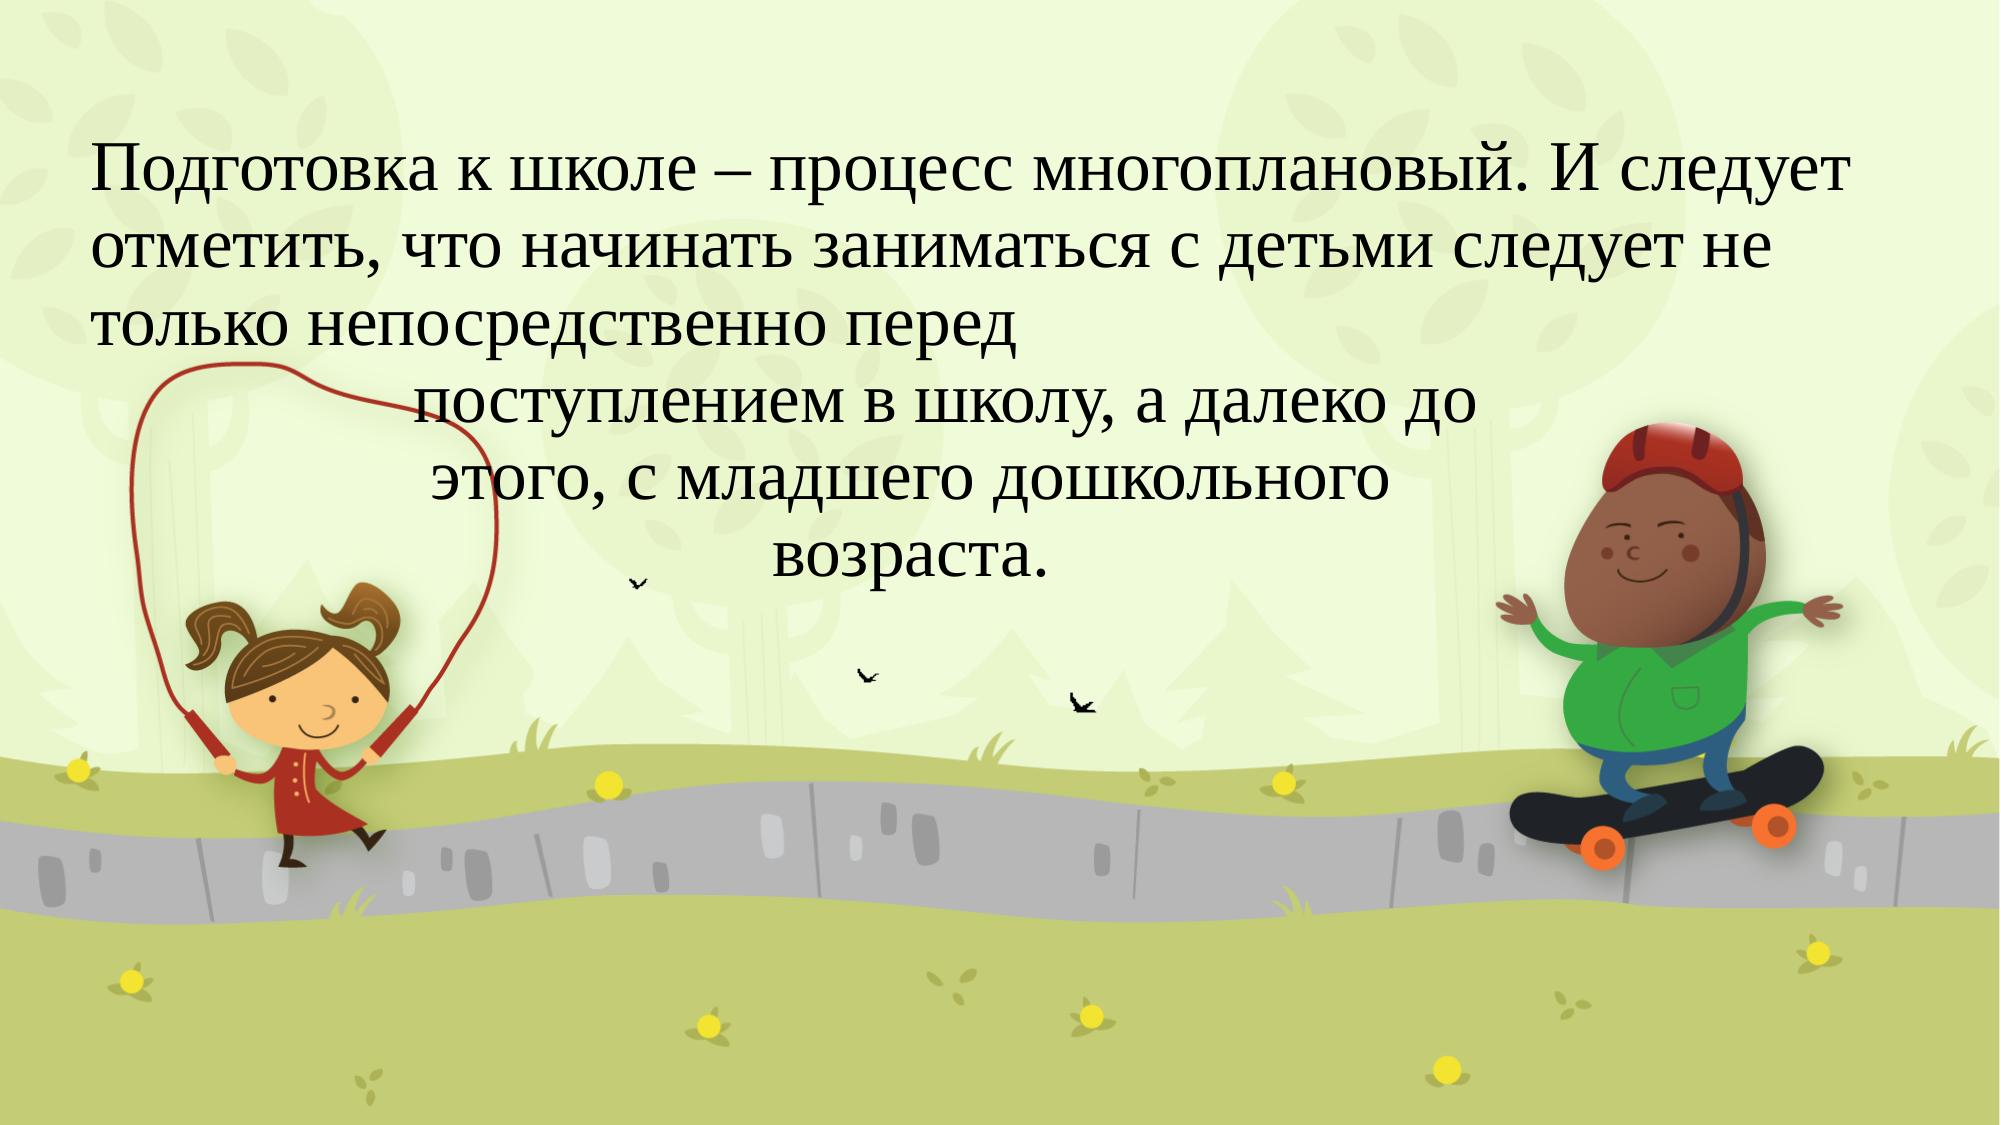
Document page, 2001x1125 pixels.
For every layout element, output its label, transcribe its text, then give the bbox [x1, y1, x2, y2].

title Подготовка к школе – процесс многоплановый. И следует отметить, что начинать заниматься с детьми следует не только непосредственно перед поступлением в школу, а далеко до этого, с младшего дошкольного возраста. [75, 112, 1913, 600]
picture [0, 0, 2000, 1125]
